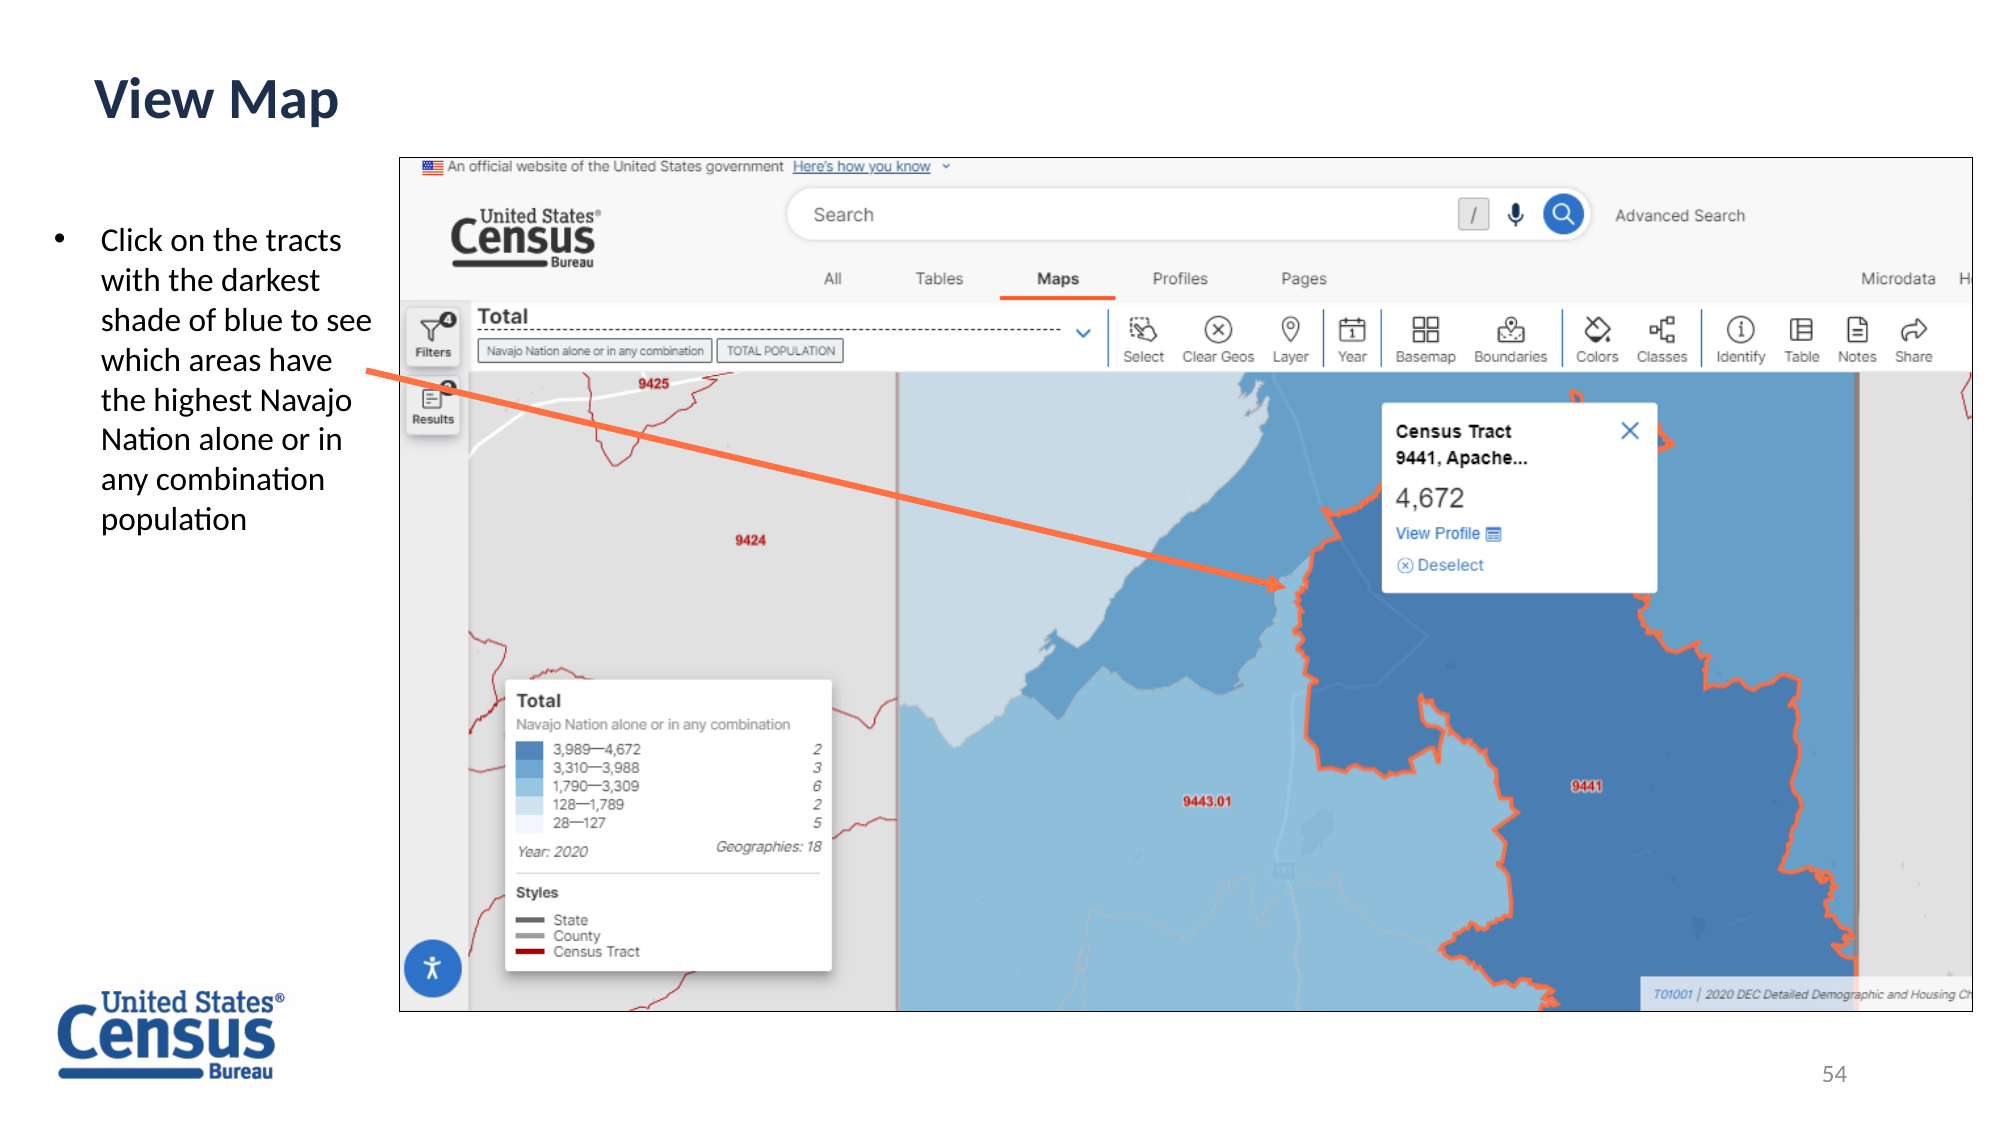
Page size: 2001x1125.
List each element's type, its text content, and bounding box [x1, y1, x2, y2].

text_box Click on the tracts with the darkest shade of blue to see which areas have the highest Navajo Nation alone or in any combination population [39, 210, 399, 585]
title View Map [79, 0, 1805, 209]
slide_number 54 [1412, 1042, 1863, 1103]
picture [399, 157, 1974, 1012]
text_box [366, 370, 1287, 588]
picture [18, 950, 316, 1120]
